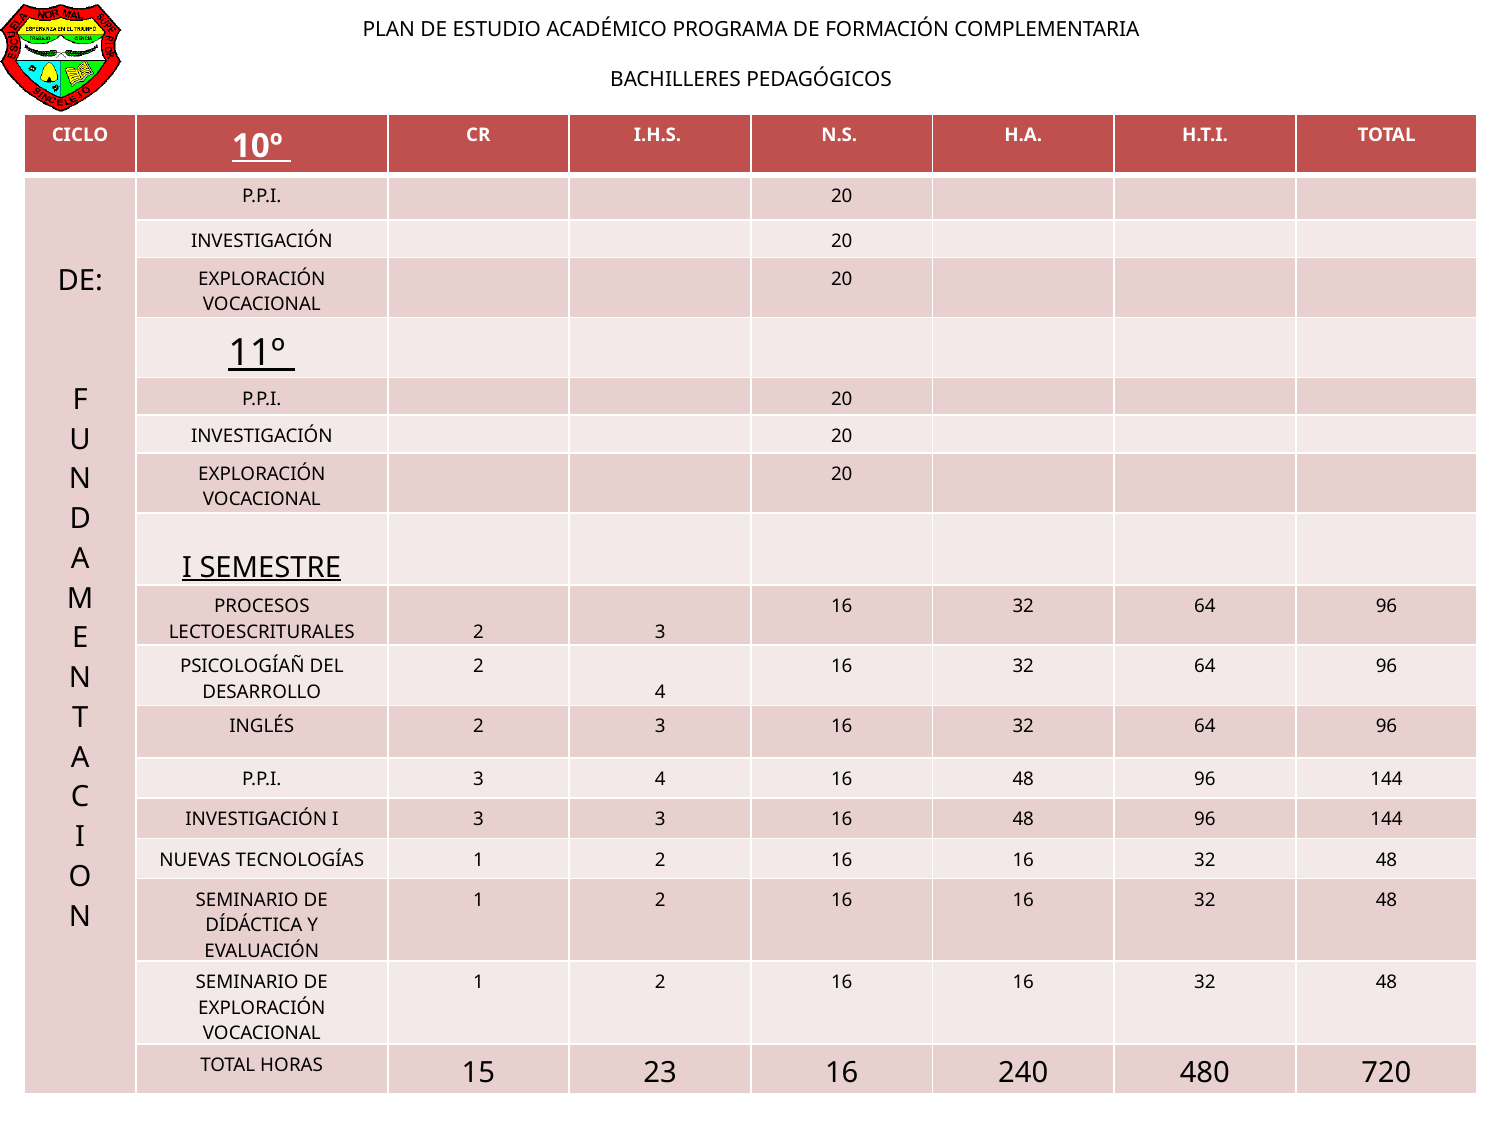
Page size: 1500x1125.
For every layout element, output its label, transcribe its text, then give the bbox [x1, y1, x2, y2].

table_cell 144 [1297, 799, 1476, 838]
table_cell [389, 378, 568, 414]
table_cell TOTAL HORAS [137, 1045, 387, 1093]
table_cell [1297, 221, 1476, 257]
table_cell 3 [570, 586, 750, 644]
table_cell 2 [389, 586, 568, 644]
table_cell PSICOLOGÍAÑ DEL DESARROLLO [137, 646, 387, 705]
table_cell 2 [389, 646, 568, 705]
table_cell 4 [570, 759, 750, 797]
table_cell 48 [1297, 962, 1476, 1043]
table_cell 16 [933, 879, 1113, 960]
table_cell EXPLORACIÓN VOCACIONAL [137, 454, 387, 512]
table_cell 96 [1115, 759, 1295, 797]
table_cell 20 [752, 416, 932, 452]
table_cell INVESTIGACIÓN I [137, 799, 387, 838]
table_cell [933, 178, 1113, 219]
table_cell [1297, 258, 1476, 317]
table_cell [1297, 318, 1476, 377]
table_cell 16 [752, 962, 932, 1043]
table_cell 3 [389, 799, 568, 838]
table_cell [1115, 258, 1295, 317]
table_cell 16 [752, 799, 932, 838]
table_header H.T.I. [1115, 115, 1295, 172]
table_cell 23 [570, 1045, 750, 1093]
table_cell [1115, 416, 1295, 452]
table_header I.H.S. [570, 115, 750, 172]
table_cell [389, 514, 568, 584]
table_cell 20 [752, 378, 932, 414]
table_cell [389, 178, 568, 219]
table_cell [1115, 378, 1295, 414]
table_cell 64 [1115, 706, 1295, 757]
table_cell 20 [752, 454, 932, 512]
table_cell SEMINARIO DE DÍDÁCTICA Y EVALUACIÓN [137, 879, 387, 960]
table_cell 1 [389, 879, 568, 960]
picture [0, 3, 122, 112]
table_cell INGLÉS [137, 706, 387, 757]
table_cell [933, 378, 1113, 414]
table_cell [570, 514, 750, 584]
table_cell [570, 258, 750, 317]
table_cell NUEVAS TECNOLOGÍAS [137, 839, 387, 878]
table_cell 20 [752, 221, 932, 257]
table_cell 96 [1297, 646, 1476, 705]
table_cell [570, 318, 750, 377]
table_cell 16 [933, 962, 1113, 1043]
table_cell 20 [752, 178, 932, 219]
table_cell [389, 221, 568, 257]
table_cell 3 [389, 759, 568, 797]
table_cell 96 [1297, 706, 1476, 757]
table_cell [1115, 514, 1295, 584]
table_cell 3 [570, 799, 750, 838]
table_cell 240 [933, 1045, 1113, 1093]
table_cell [1115, 178, 1295, 219]
table_cell 2 [389, 706, 568, 757]
table_cell 16 [752, 879, 932, 960]
table_cell [1297, 454, 1476, 512]
table_cell [1115, 318, 1295, 377]
table_cell [570, 378, 750, 414]
table_cell 11º [137, 318, 387, 377]
table_cell 64 [1115, 586, 1295, 644]
table_cell [933, 318, 1113, 377]
table_cell 16 [752, 839, 932, 878]
table_cell I SEMESTRE [137, 514, 387, 584]
table_cell P.P.I. [137, 378, 387, 414]
table_cell 48 [1297, 839, 1476, 878]
table_cell 1 [389, 962, 568, 1043]
table_cell [570, 416, 750, 452]
table_cell 32 [1115, 962, 1295, 1043]
table_cell [389, 318, 568, 377]
table_cell 16 [752, 706, 932, 757]
table_cell [933, 221, 1113, 257]
table_cell 48 [933, 799, 1113, 838]
table_cell 4 [570, 646, 750, 705]
table_cell 2 [570, 839, 750, 878]
table_cell 480 [1115, 1045, 1295, 1093]
table_cell [933, 258, 1113, 317]
table_cell [1297, 416, 1476, 452]
table_cell 32 [1115, 879, 1295, 960]
table_cell [570, 221, 750, 257]
table_cell [570, 454, 750, 512]
table_cell 16 [933, 839, 1113, 878]
table_cell 16 [752, 1045, 932, 1093]
table_cell 2 [570, 879, 750, 960]
table_cell 1 [389, 839, 568, 878]
table_cell 48 [1297, 879, 1476, 960]
table_cell [933, 514, 1113, 584]
table_cell 32 [933, 586, 1113, 644]
table_cell PROCESOS LECTOESCRITURALES [137, 586, 387, 644]
table_cell 20 [752, 258, 932, 317]
table_cell DE: F U N D A M E N T A C I O N [25, 178, 135, 1093]
table_cell [1115, 221, 1295, 257]
table_cell P.P.I. [137, 178, 387, 219]
table_cell 3 [570, 706, 750, 757]
table_cell SEMINARIO DE EXPLORACIÓN VOCACIONAL [137, 962, 387, 1043]
table_cell 15 [389, 1045, 568, 1093]
table_cell 720 [1297, 1045, 1476, 1093]
table_cell 32 [933, 706, 1113, 757]
table_cell 144 [1297, 759, 1476, 797]
text_box PLAN DE ESTUDIO ACADÉMICO PROGRAMA DE FORMACIÓN COMPLEMENTARIA BACHILLERES PEDAGÓGICOS [290, 8, 1212, 98]
table_cell INVESTIGACIÓN [137, 416, 387, 452]
table_cell [1297, 514, 1476, 584]
table_cell [1297, 378, 1476, 414]
table_header CICLO [25, 115, 135, 172]
table_cell 96 [1297, 586, 1476, 644]
table_cell [570, 178, 750, 219]
table_cell 16 [752, 759, 932, 797]
table_cell [389, 258, 568, 317]
table_header CR [389, 115, 568, 172]
table_cell 16 [752, 586, 932, 644]
table_header TOTAL [1297, 115, 1476, 172]
table_cell 64 [1115, 646, 1295, 705]
table_cell 32 [933, 646, 1113, 705]
table_cell [752, 318, 932, 377]
table_cell [389, 416, 568, 452]
table_cell [389, 454, 568, 512]
table_cell INVESTIGACIÓN [137, 221, 387, 257]
table_header 10º [137, 115, 387, 172]
table_cell [752, 514, 932, 584]
table_cell 2 [570, 962, 750, 1043]
table_cell P.P.I. [137, 759, 387, 797]
table_cell [933, 416, 1113, 452]
table_cell [1297, 178, 1476, 219]
table_cell [933, 454, 1113, 512]
table_cell 48 [933, 759, 1113, 797]
table_cell [1115, 454, 1295, 512]
table_header H.A. [933, 115, 1113, 172]
table_header N.S. [752, 115, 932, 172]
table_cell 16 [752, 646, 932, 705]
table_cell 32 [1115, 839, 1295, 878]
table_cell EXPLORACIÓN VOCACIONAL [137, 258, 387, 317]
table_cell 96 [1115, 799, 1295, 838]
